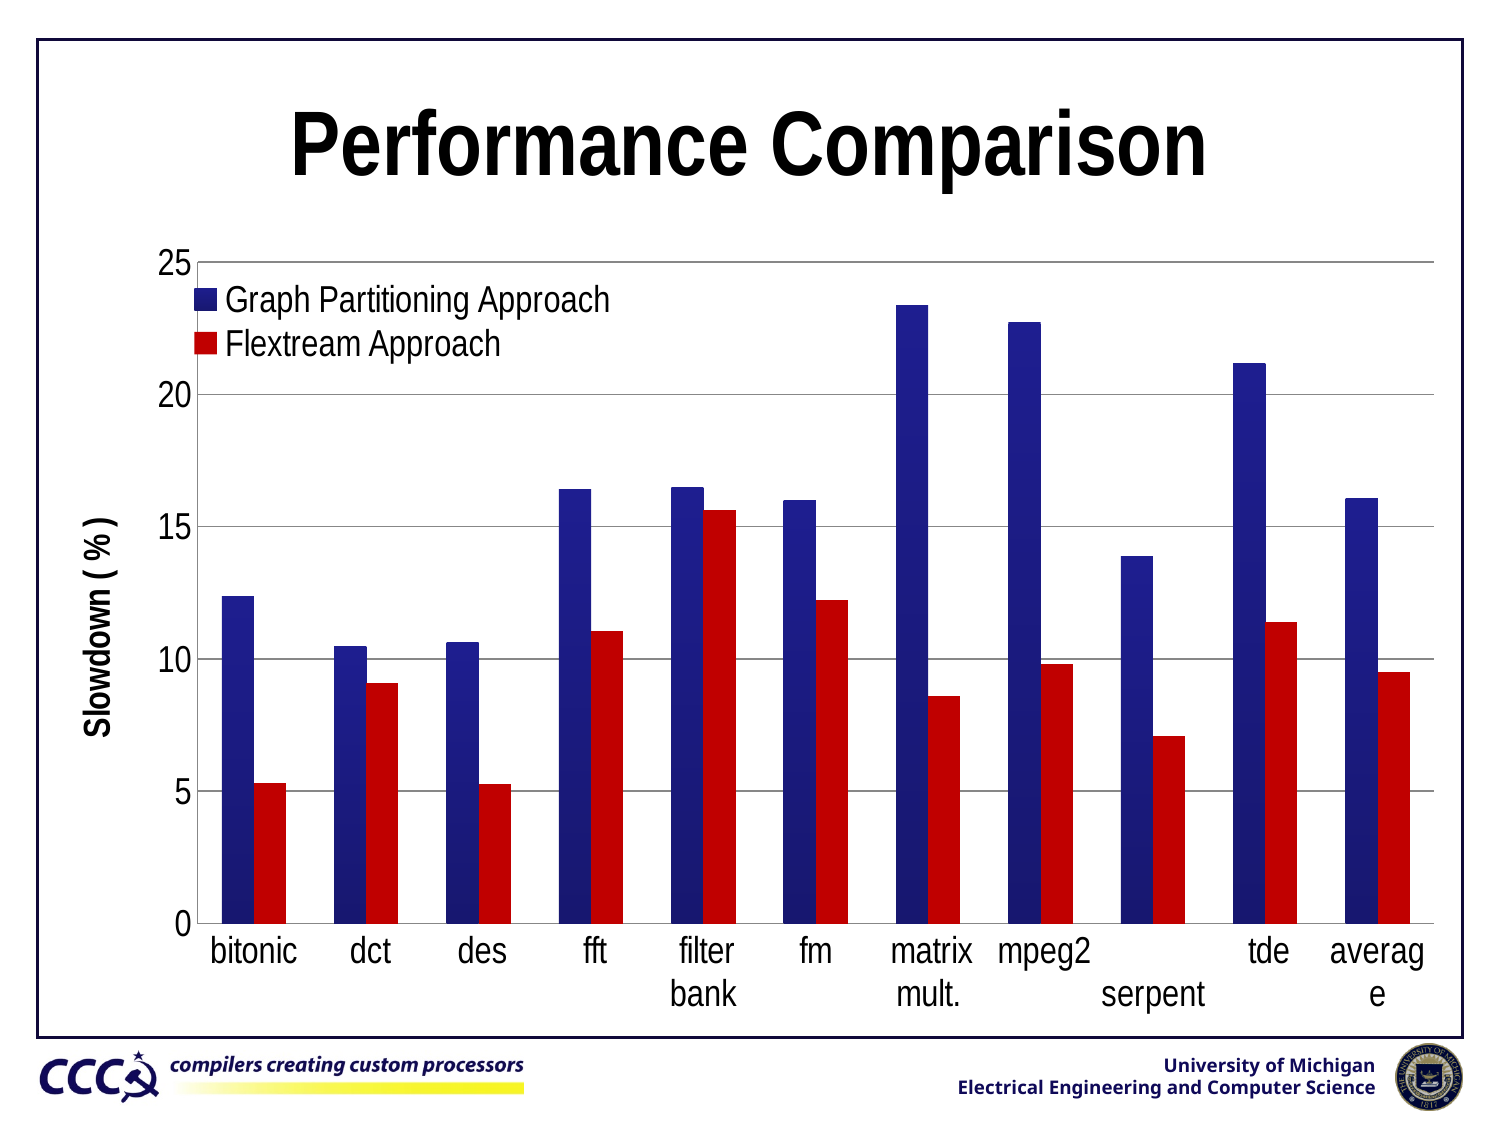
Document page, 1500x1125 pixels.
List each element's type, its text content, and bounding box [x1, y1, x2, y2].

title Performance Comparison [74, 44, 1426, 223]
picture [37, 1050, 524, 1106]
chart [37, 224, 1463, 1031]
